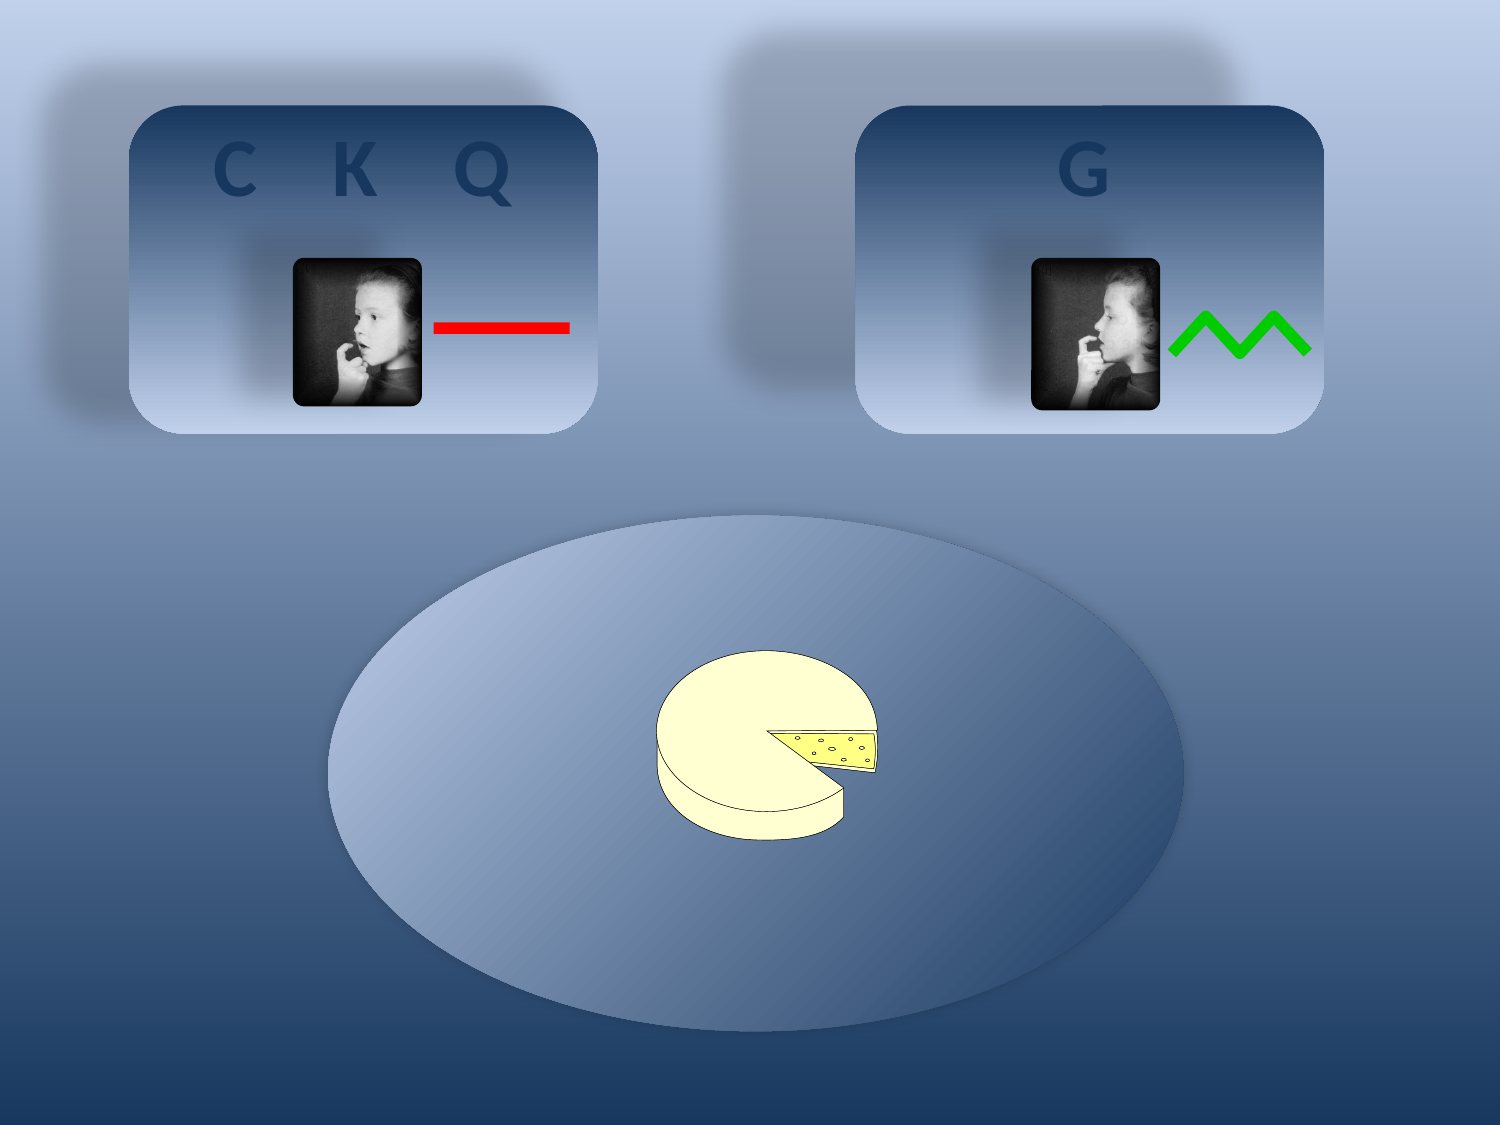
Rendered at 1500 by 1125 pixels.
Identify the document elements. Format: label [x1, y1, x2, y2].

picture [1031, 257, 1161, 411]
text_box [115, 68, 635, 460]
picture [292, 257, 423, 407]
picture [655, 650, 879, 841]
text_box [314, 513, 1210, 1046]
text_box [841, 79, 1362, 471]
text_box [0, 0, 1500, 1125]
